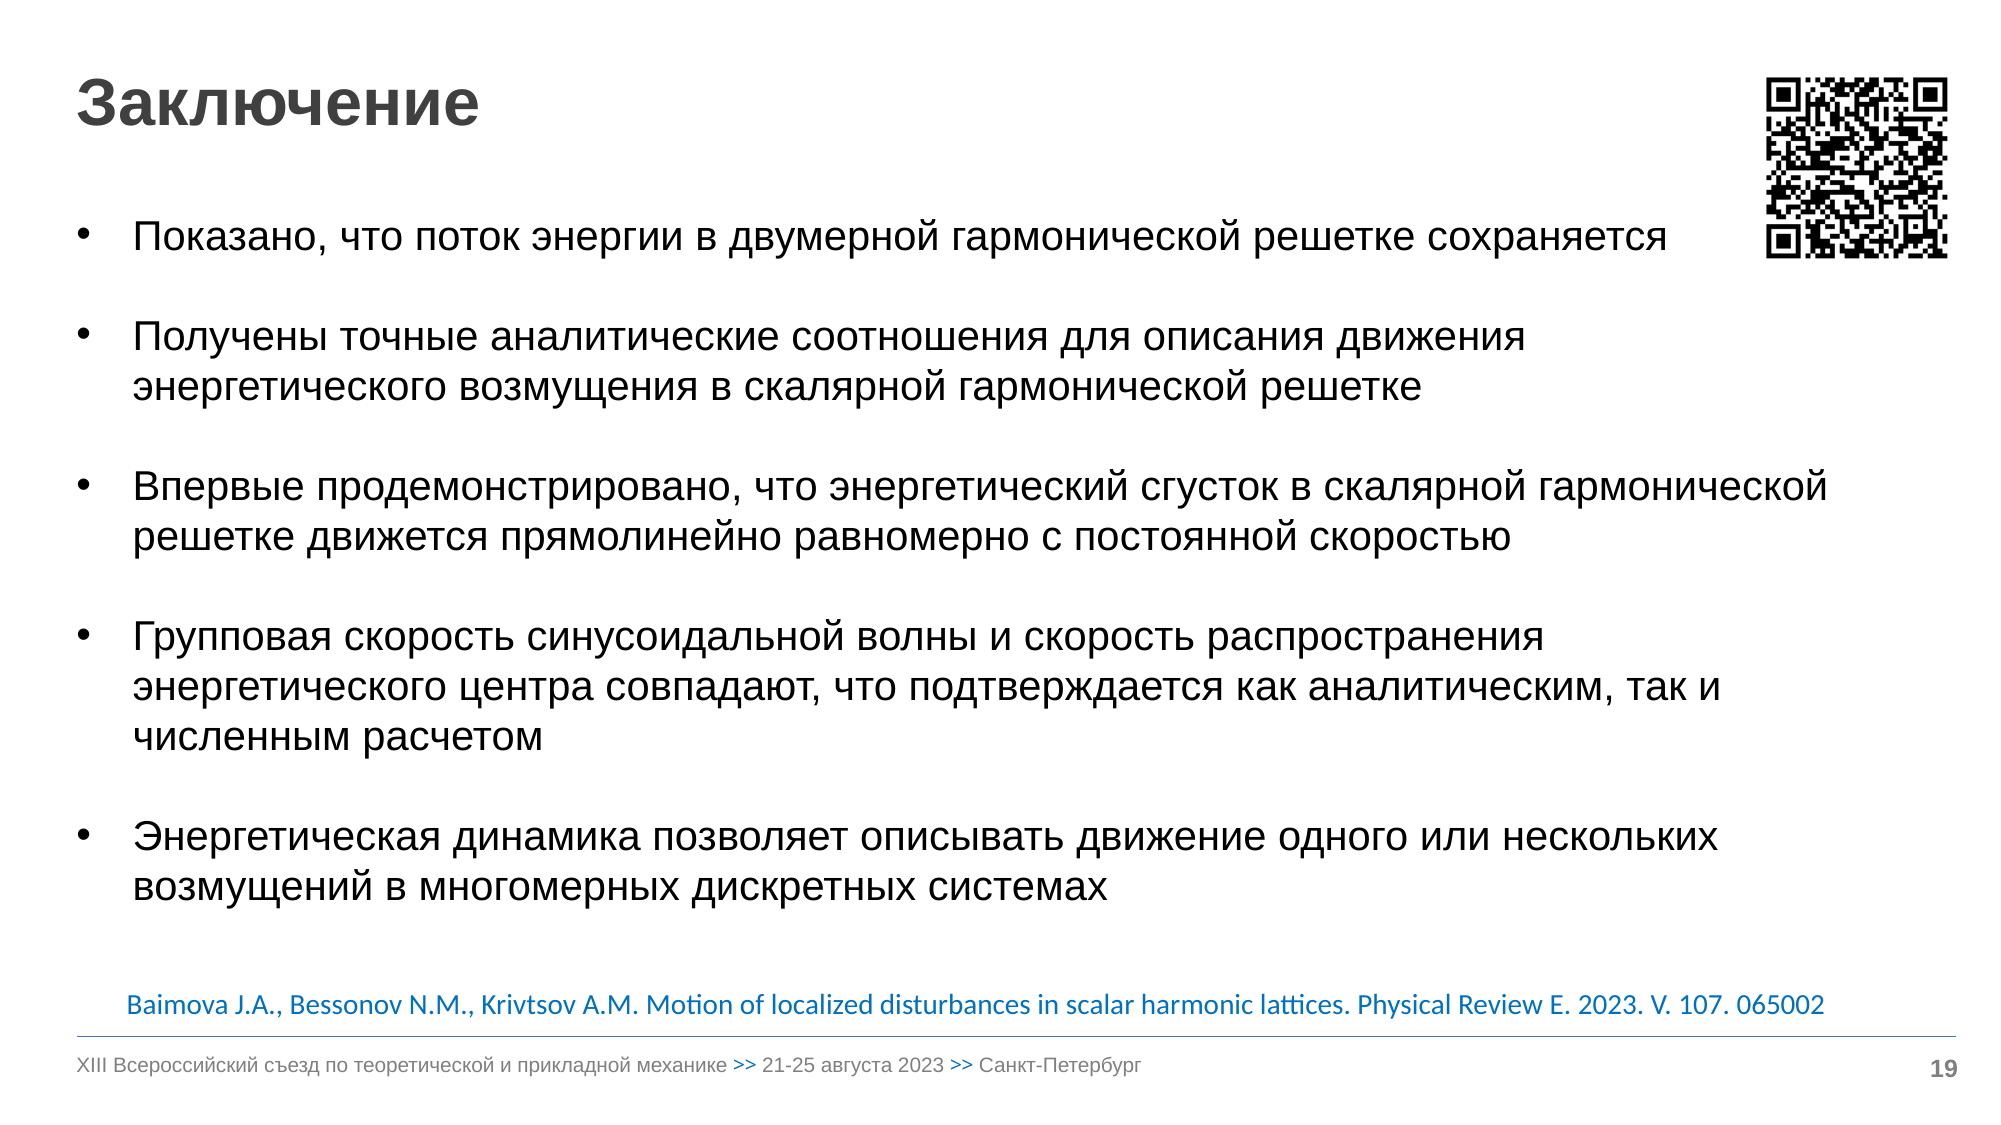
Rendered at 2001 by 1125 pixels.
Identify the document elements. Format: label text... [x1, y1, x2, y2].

text_box Baimova J.A., Bessonov N.M., Krivtsov A.M. Motion of localized disturbances in scalar harmonic lattices. Physical Review E. 2023. V. 107. 065002 [111, 977, 1888, 1028]
title Заключение [61, 59, 1746, 201]
text_box Показано, что поток энергии в двумерной гармонической решетке сохраняется Получены точные аналитические соотношения для описания движения энергетического возмущения в скалярной гармонической решетке Впервые продемонстрировано, что энергетический сгусток в скалярной гармонической решетке движется прямолинейно равномерно с постоянной скоростью Групповая скорость синусоидальной волны и скорость распространения энергетического центра совпадают, что подтверждается как аналитическим, так и численным расчетом Энергетическая динамика позволяет описывать движение одного или нескольких возмущений в многомерных дискретных системах [61, 201, 1857, 917]
picture [1746, 58, 1967, 278]
slide_number 19 [1523, 1044, 1973, 1085]
